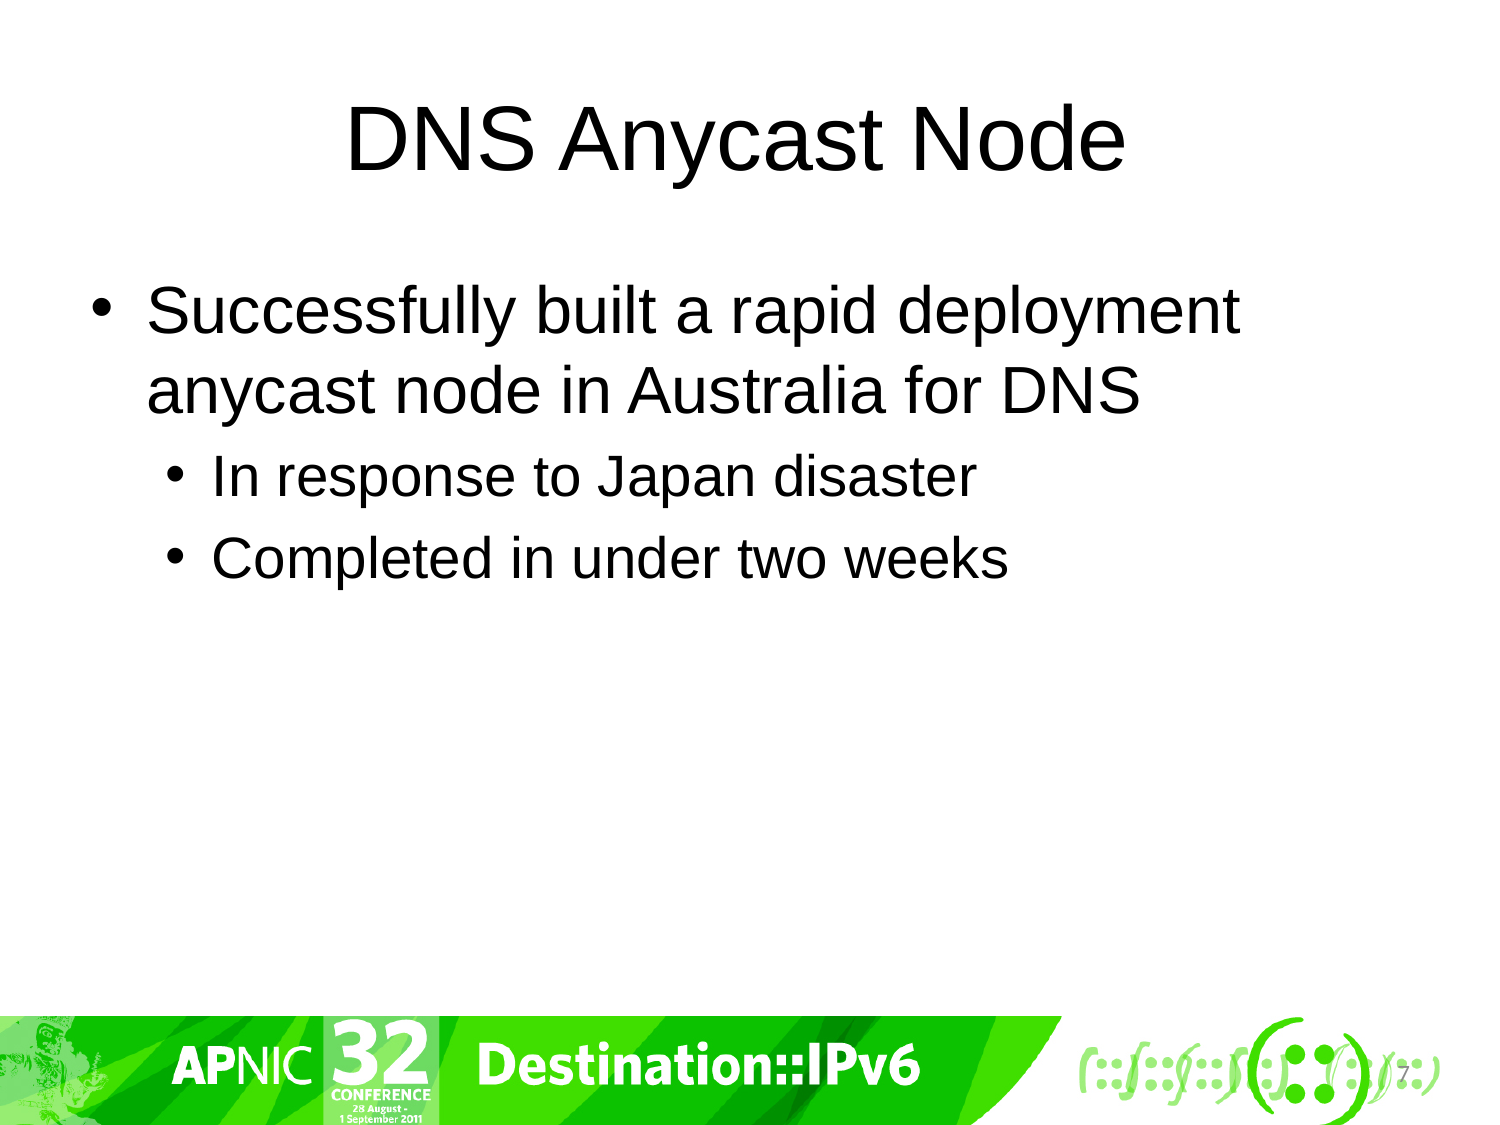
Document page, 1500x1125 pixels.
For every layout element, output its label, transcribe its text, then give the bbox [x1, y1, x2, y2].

picture [0, 1016, 1500, 1125]
title DNS Anycast Node [74, 44, 1426, 223]
list Successfully built a rapid deployment anycast node in Australia for DNS In response to Japan disaster Completed in under two weeks [74, 258, 1426, 1017]
slide_number 7 [1074, 1042, 1425, 1103]
